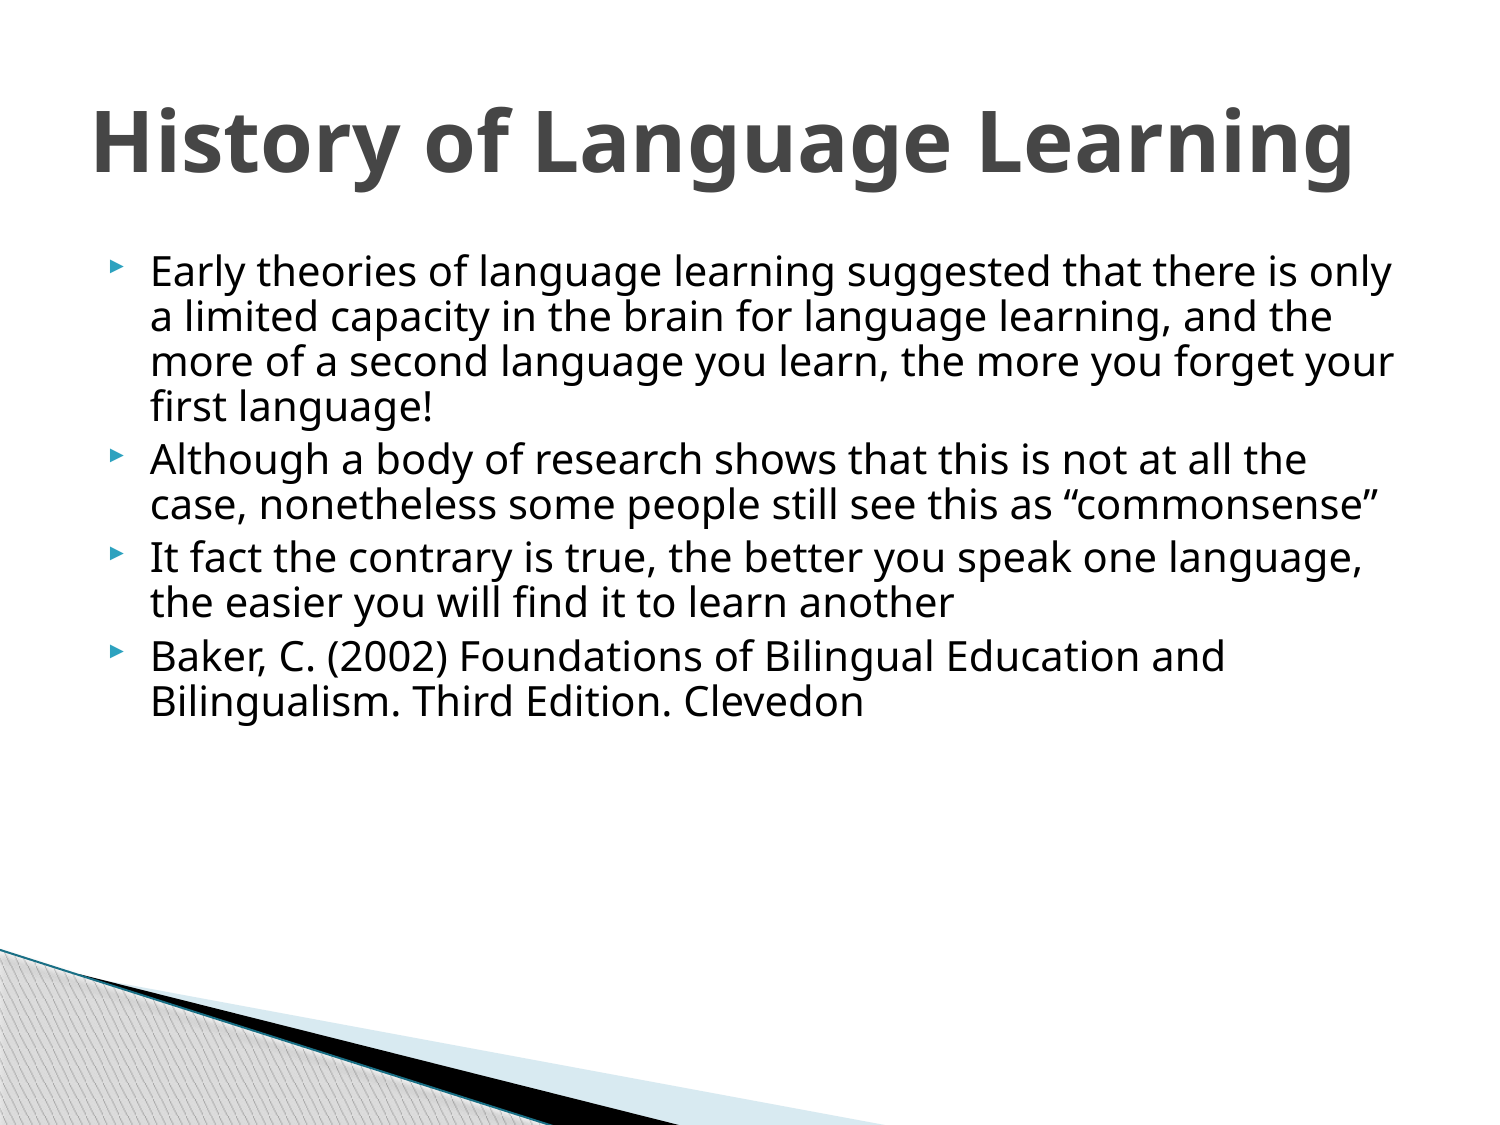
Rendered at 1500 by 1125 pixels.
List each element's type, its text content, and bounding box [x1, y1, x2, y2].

title History of Language Learning [75, 45, 1425, 233]
list Early theories of language learning suggested that there is only a limited capacity in the brain for language learning, and the more of a second language you learn, the more you forget your first language! Although a body of research shows that this is not at all the case, nonetheless some people still see this as “commonsense” It fact the contrary is true, the better you speak one language, the easier you will find it to learn another Baker, C. (2002) Foundations of Bilingual Education and Bilingualism. Third Edition. Clevedon [75, 243, 1425, 986]
